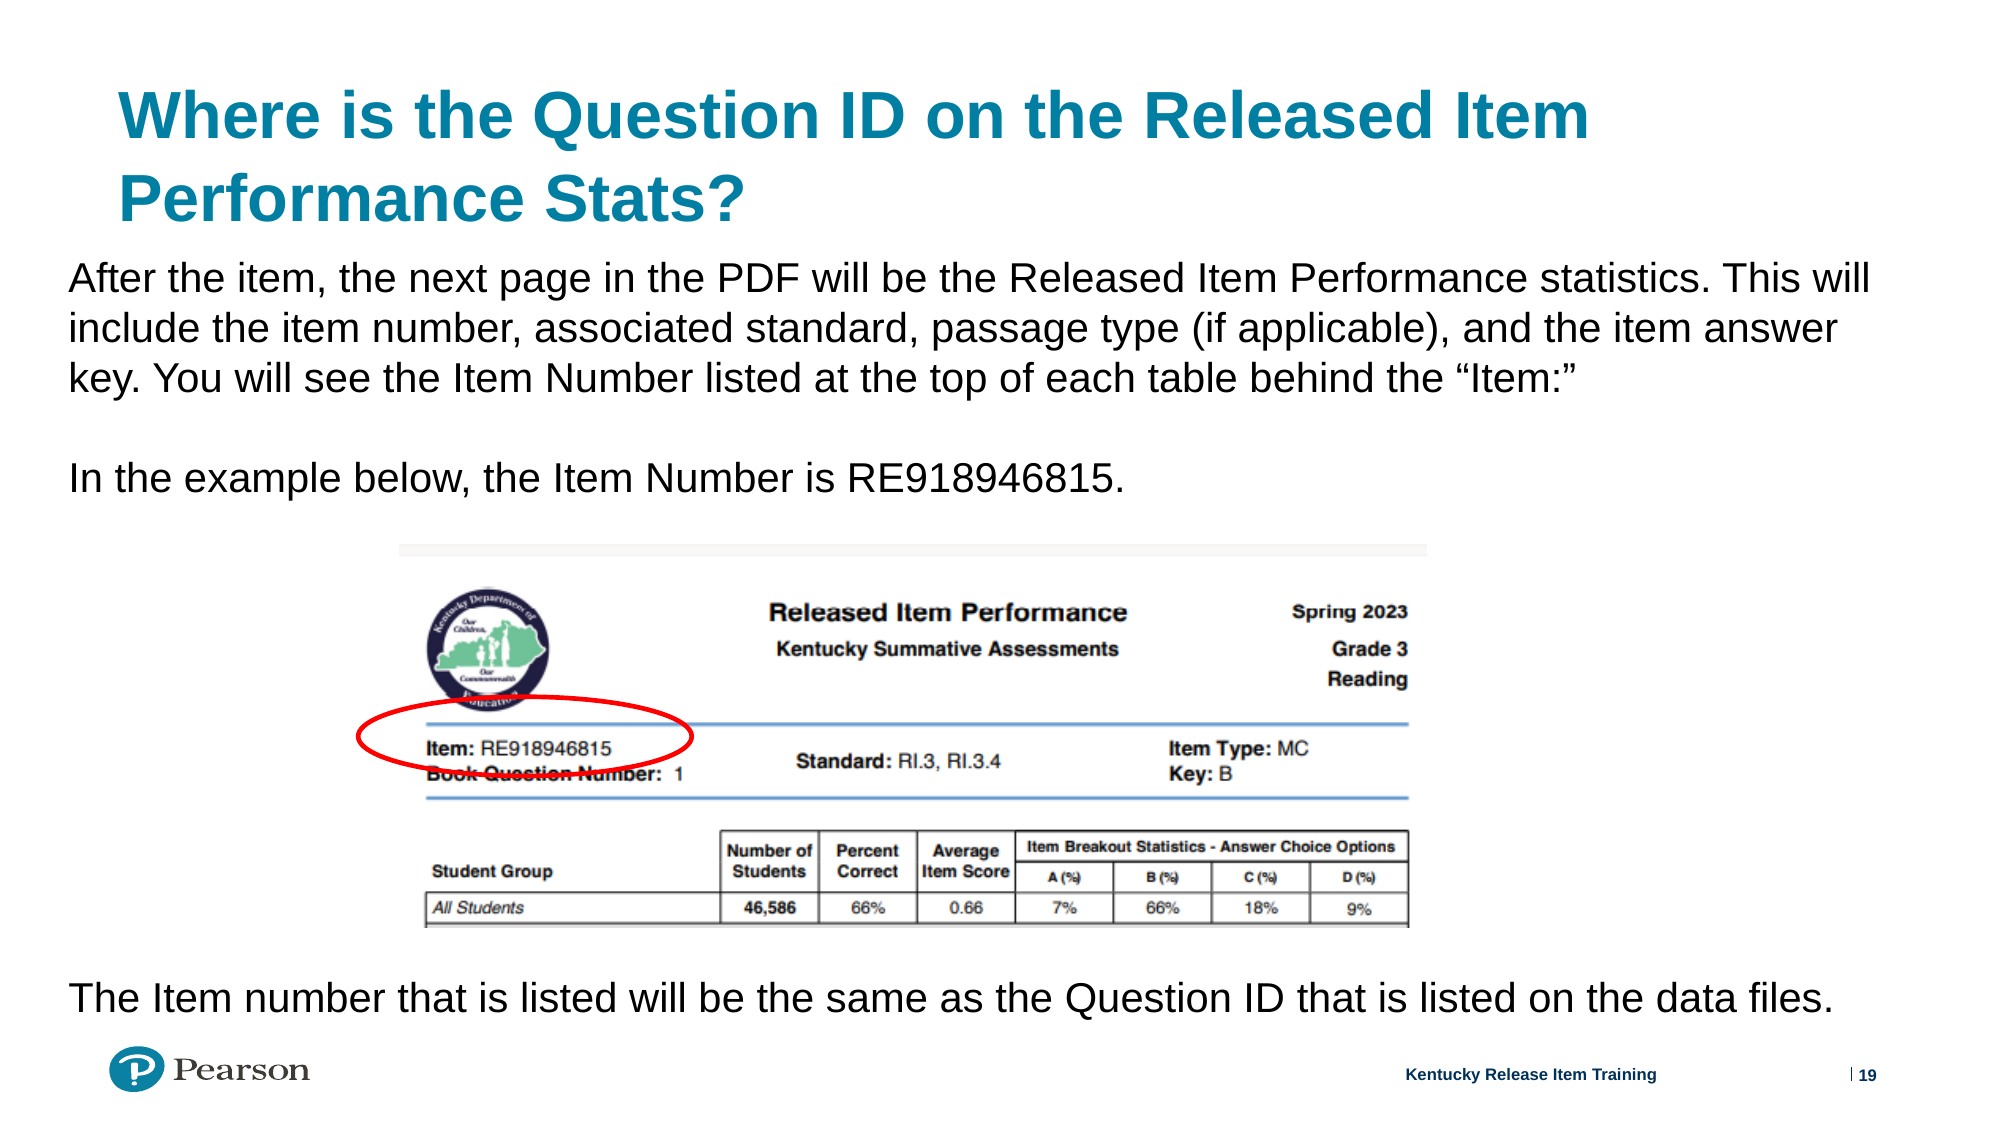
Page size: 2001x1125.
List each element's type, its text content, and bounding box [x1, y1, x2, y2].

slide_number 19 [1858, 1064, 1954, 1086]
title Where is the Question ID on the Released Item Performance Stats? [118, 68, 1800, 196]
picture [399, 544, 1427, 929]
text_box After the item, the next page in the PDF will be the Released Item Performance statistics. This will include the item number, associated standard, passage type (if applicable), and the item answer key. You will see the Item Number listed at the top of each table behind the “Item:” In the example below, the Item Number is RE918946815. The Item number that is listed will be the same as the Question ID that is listed on the data files. [53, 243, 1892, 1089]
text_box [356, 709, 394, 764]
